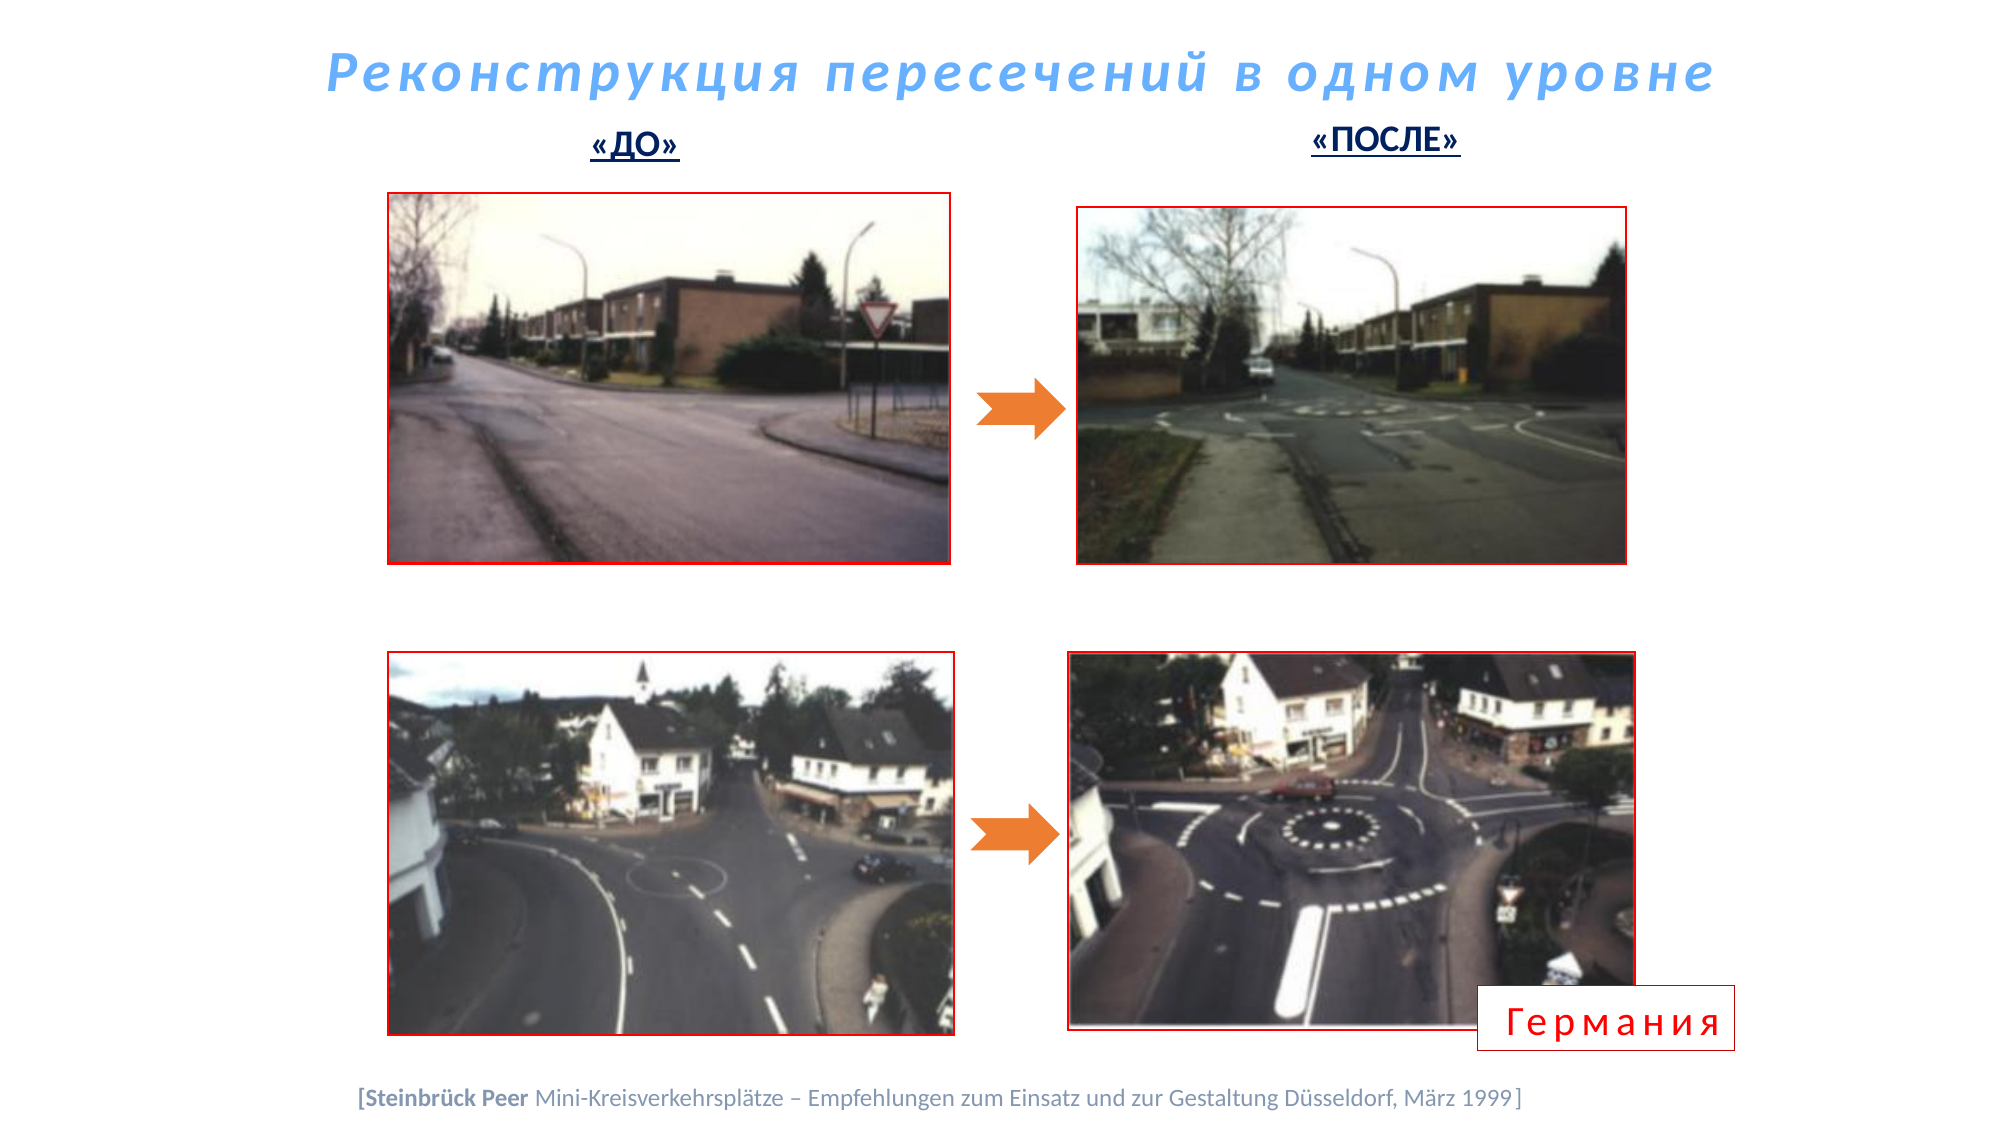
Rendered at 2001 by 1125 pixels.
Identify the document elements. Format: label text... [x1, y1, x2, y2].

picture [389, 653, 953, 1035]
text_box [962, 795, 1065, 874]
text_box «ПОСЛЕ» [1295, 111, 1477, 167]
text_box Германия [1477, 985, 1735, 1051]
text_box [Steinbrück Peer Mini-Kreisverkehrsplätze – Empfehlungen zum Einsatz und zur Gestaltung Düsseldorf, März 1999] [342, 1074, 1556, 1119]
text_box Реконструкция пересечений в одном уровне [228, 25, 1813, 111]
picture [1068, 653, 1635, 1029]
text_box [968, 369, 1071, 449]
text_box «ДО» [575, 112, 696, 172]
picture [389, 194, 950, 563]
picture [1078, 208, 1625, 564]
